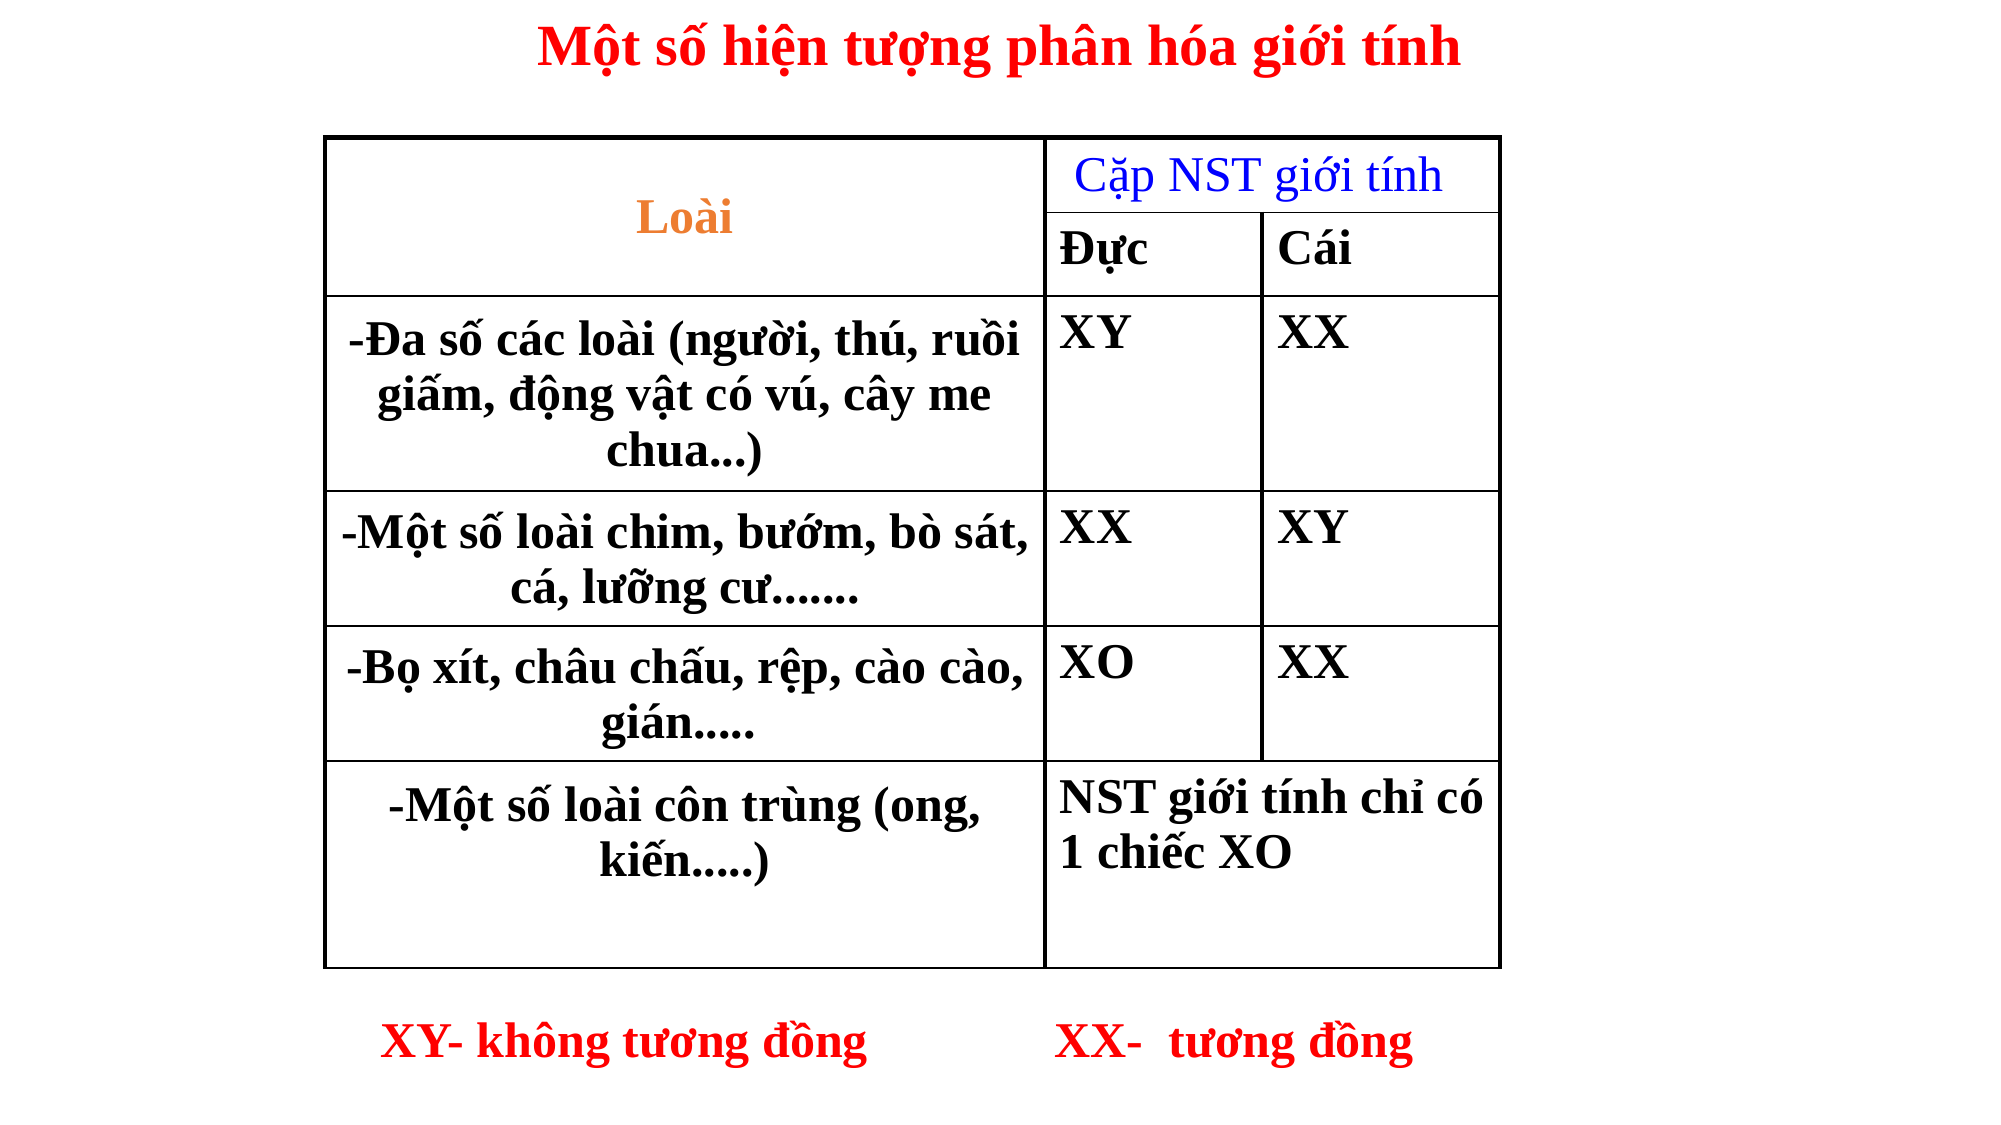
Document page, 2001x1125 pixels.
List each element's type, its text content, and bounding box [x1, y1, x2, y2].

table_cell -Một số loài côn trùng (ong, kiến.....) [327, 762, 1043, 967]
table_cell XX [1264, 627, 1498, 760]
text_box XX- tương đồng [1039, 999, 1429, 1075]
table_cell Đực [1047, 213, 1260, 295]
text_box Một số hiện tượng phân hóa giới tính [522, 0, 1478, 85]
table_cell Cái [1264, 213, 1498, 295]
table_cell XY [1047, 297, 1260, 490]
table_cell NST giới tính chỉ có 1 chiếc XO [1047, 762, 1498, 967]
table_cell XY [1264, 492, 1498, 625]
table_cell -Bọ xít, châu chấu, rệp, cào cào, gián..... [327, 627, 1043, 760]
table_cell XX [1047, 492, 1260, 625]
text_box XY- không tương đồng [365, 999, 883, 1075]
table_cell XX [1264, 297, 1498, 490]
table_header Loài [327, 140, 1043, 295]
table_cell XO [1047, 627, 1260, 760]
table_header Cặp NST giới tính [1047, 140, 1498, 212]
table_cell -Một số loài chim, bướm, bò sát, cá, lưỡng cư....... [327, 492, 1043, 625]
table_cell -Đa số các loài (người, thú, ruồi giấm, động vật có vú, cây me chua...) [327, 297, 1043, 490]
